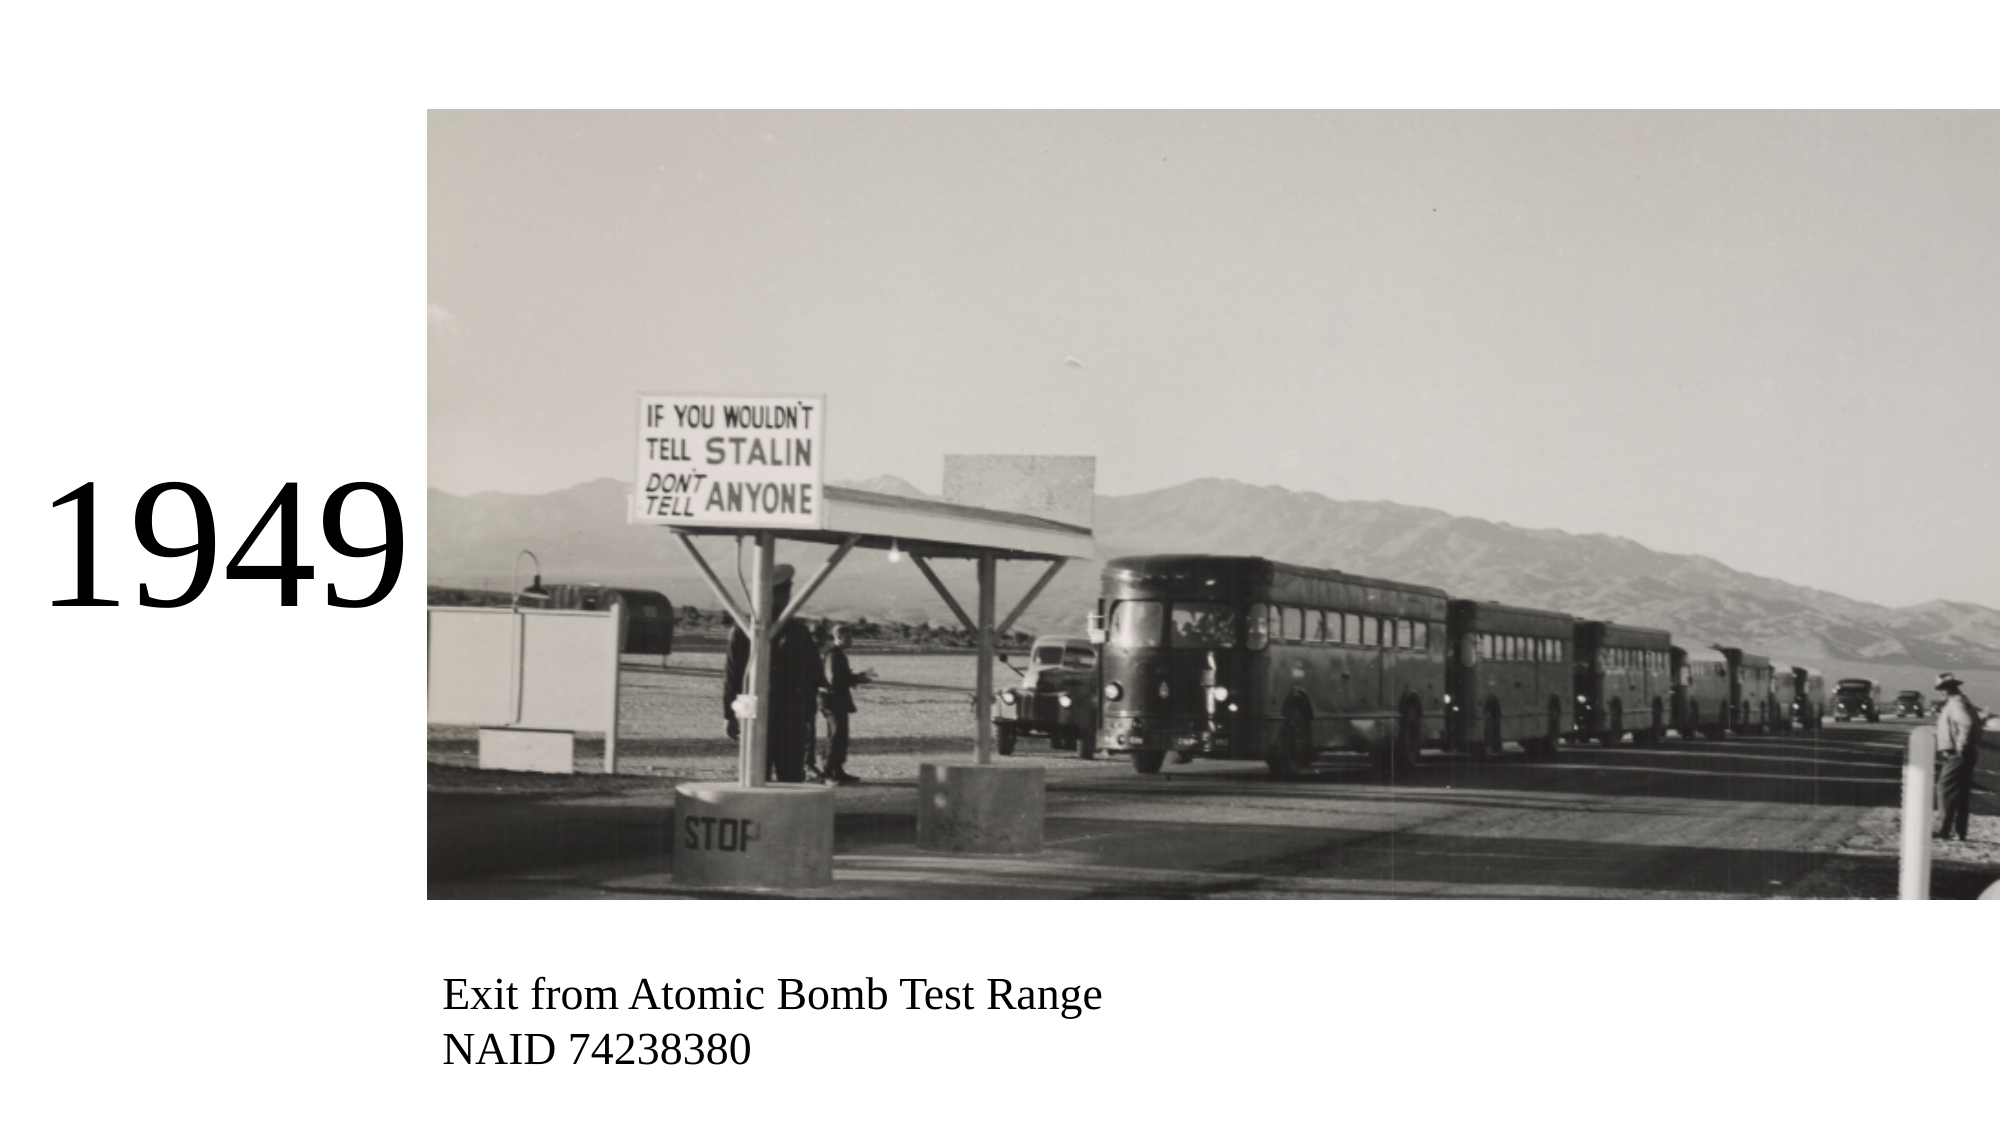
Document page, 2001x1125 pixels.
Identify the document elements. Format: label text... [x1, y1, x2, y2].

text_box Exit from Atomic Bomb Test Range NAID 74238380 [427, 956, 1246, 1082]
picture [427, 109, 2000, 900]
text_box 1949 [21, 411, 427, 652]
